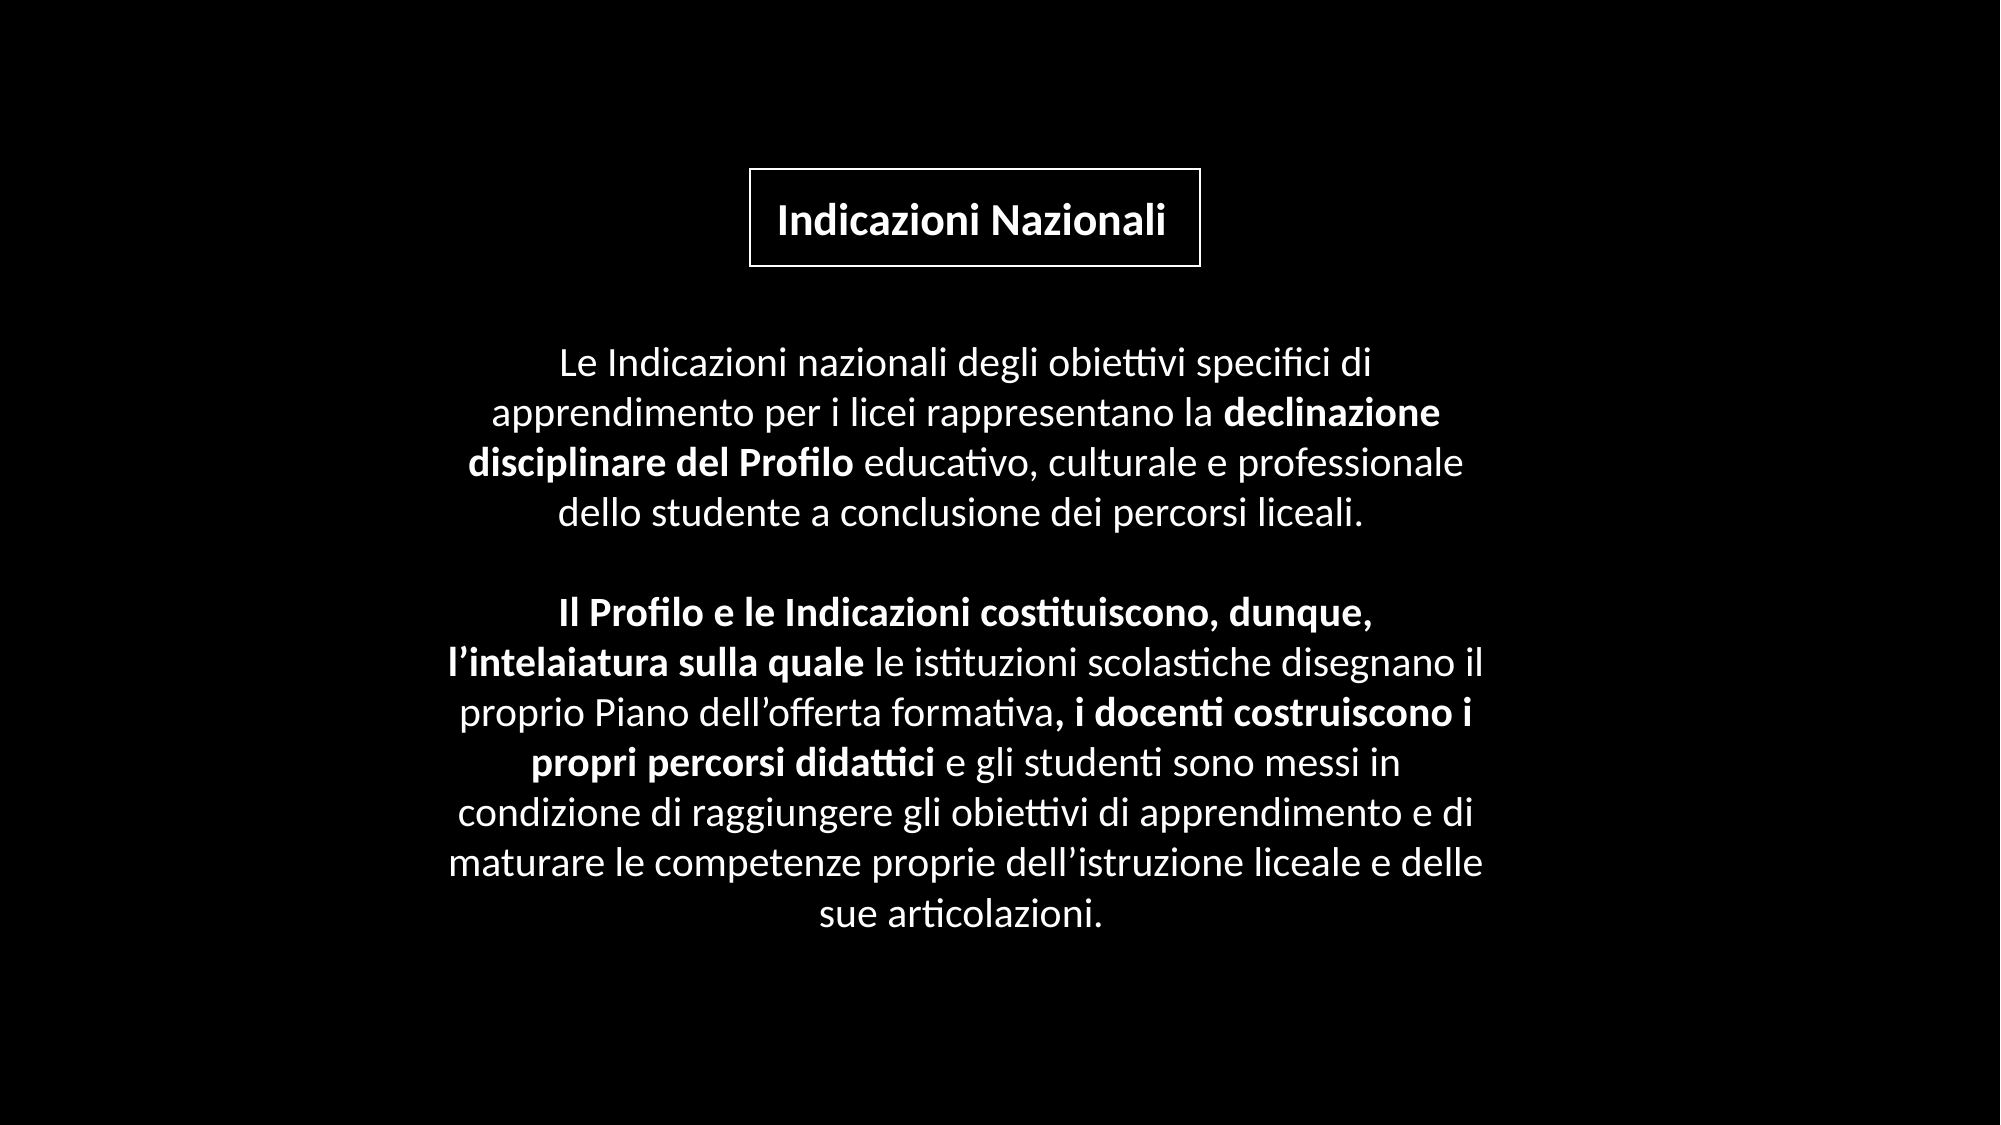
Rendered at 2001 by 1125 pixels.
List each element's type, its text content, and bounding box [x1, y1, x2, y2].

text_box Le Indicazioni nazionali degli obiettivi specifici di apprendimento per i licei rappresentano la declinazione disciplinare del Profilo educativo, culturale e professionale dello studente a conclusione dei percorsi liceali. Il Profilo e le Indicazioni costituiscono, dunque, l’intelaiatura sulla quale le istituzioni scolastiche disegnano il proprio Piano dell’offerta formativa, i docenti costruiscono i propri percorsi didattici e gli studenti sono messi in condizione di raggiungere gli obiettivi di apprendimento e di maturare le competenze proprie dell’istruzione liceale e delle sue articolazioni. [429, 327, 1503, 943]
text_box [749, 168, 1201, 267]
